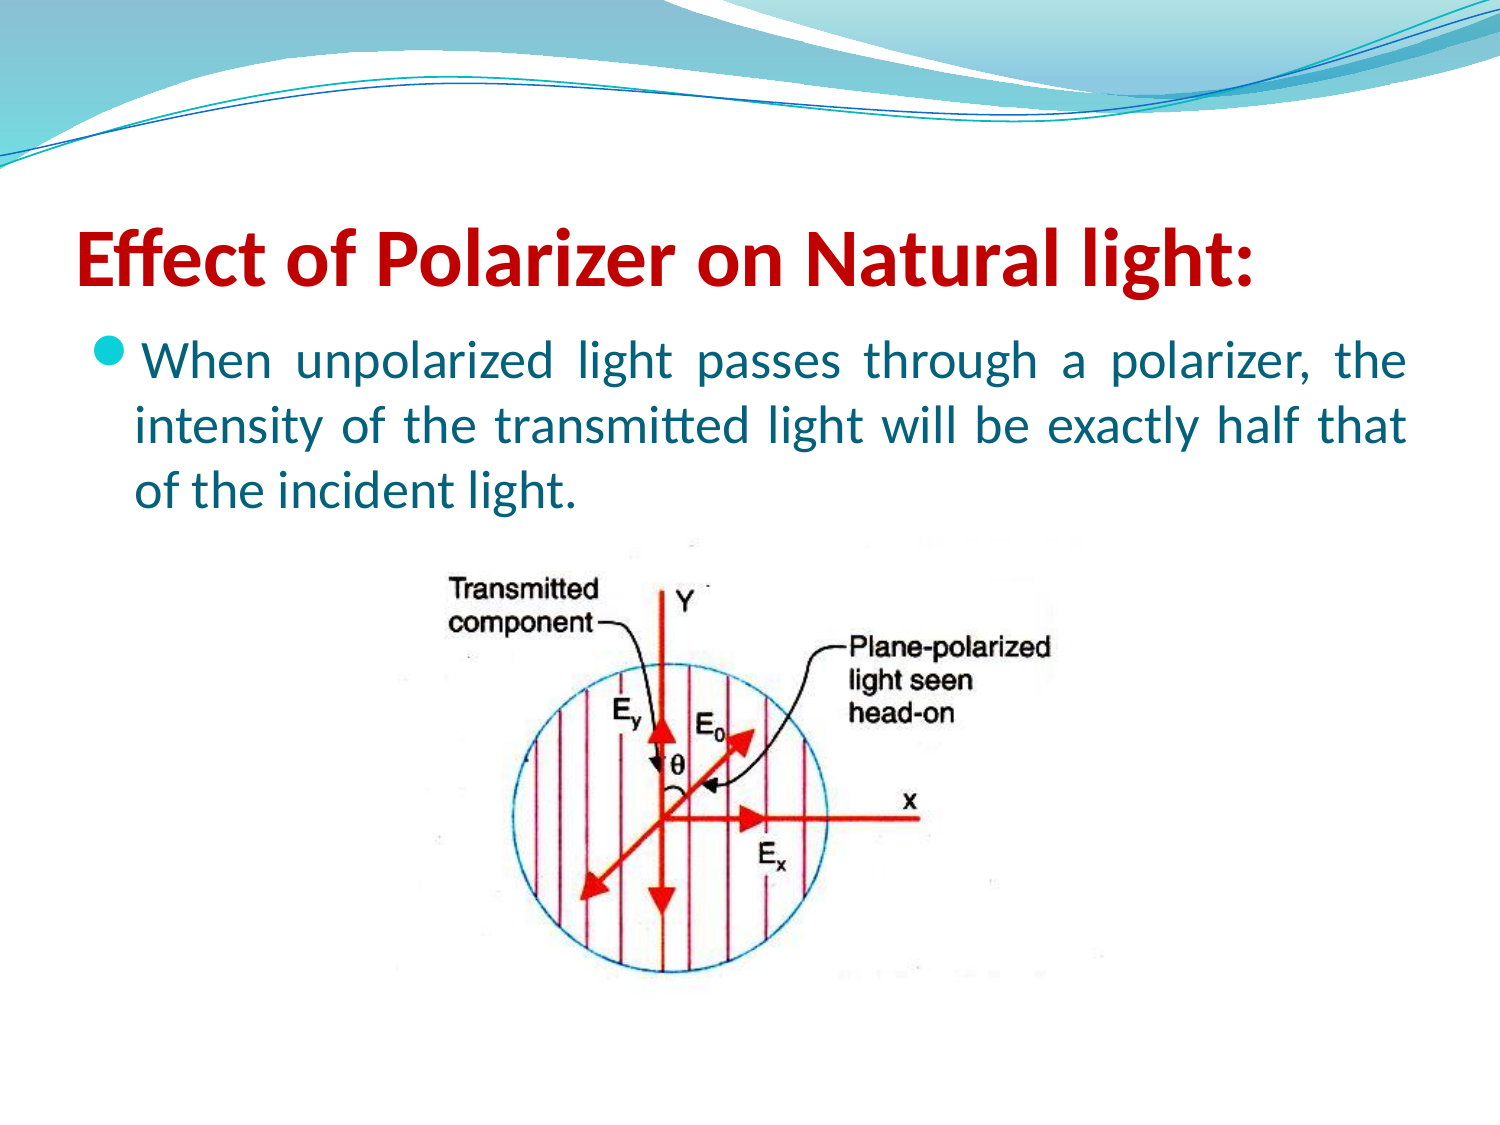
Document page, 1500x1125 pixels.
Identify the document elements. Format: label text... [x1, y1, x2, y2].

list When unpolarized light passes through a polarizer, the intensity of the transmitted light will be exactly half that of the incident light. [75, 317, 1425, 1038]
title Effect of Polarizer on Natural light: [75, 115, 1425, 303]
picture [387, 537, 1113, 1013]
title [380, 538, 1120, 1026]
